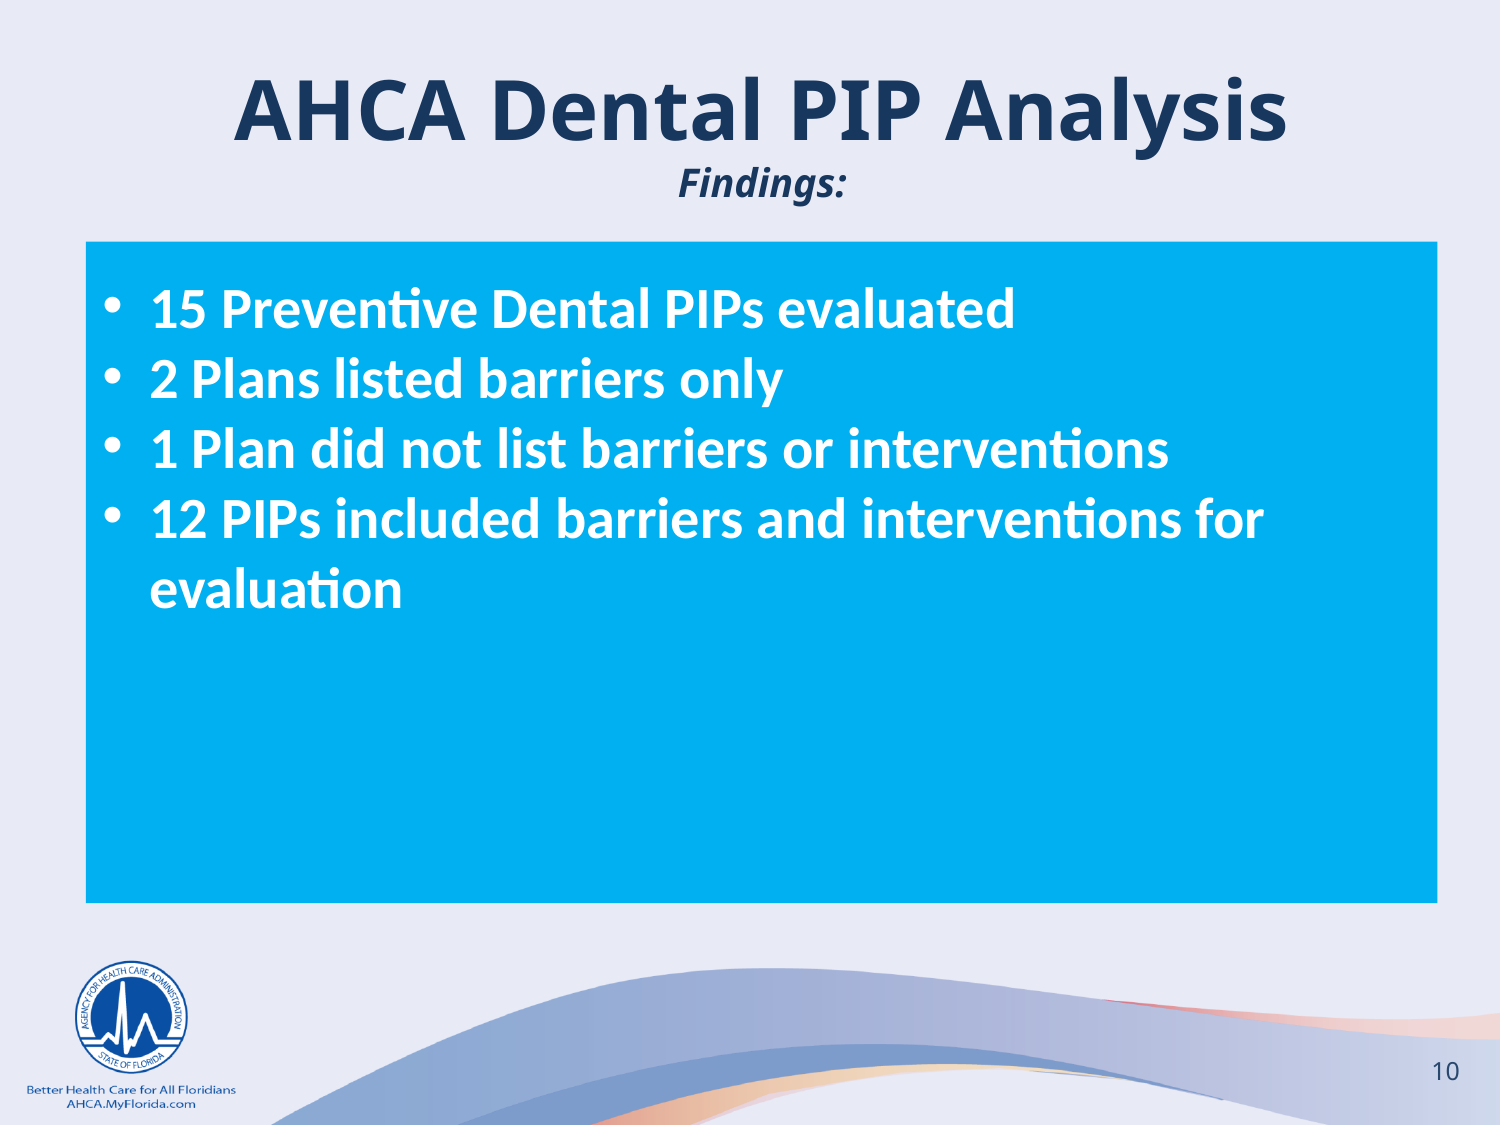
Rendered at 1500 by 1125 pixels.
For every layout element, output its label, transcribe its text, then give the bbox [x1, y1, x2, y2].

text_box 15 Preventive Dental PIPs evaluated 2 Plans listed barriers only 1 Plan did not list barriers or interventions 12 PIPs included barriers and interventions for evaluation [87, 262, 1475, 628]
text_box AHCA Dental PIP Analysis Findings: [87, 37, 1438, 225]
slide_number 10 [1125, 1042, 1475, 1103]
picture [0, 0, 1500, 1125]
text_box [84, 240, 1439, 905]
